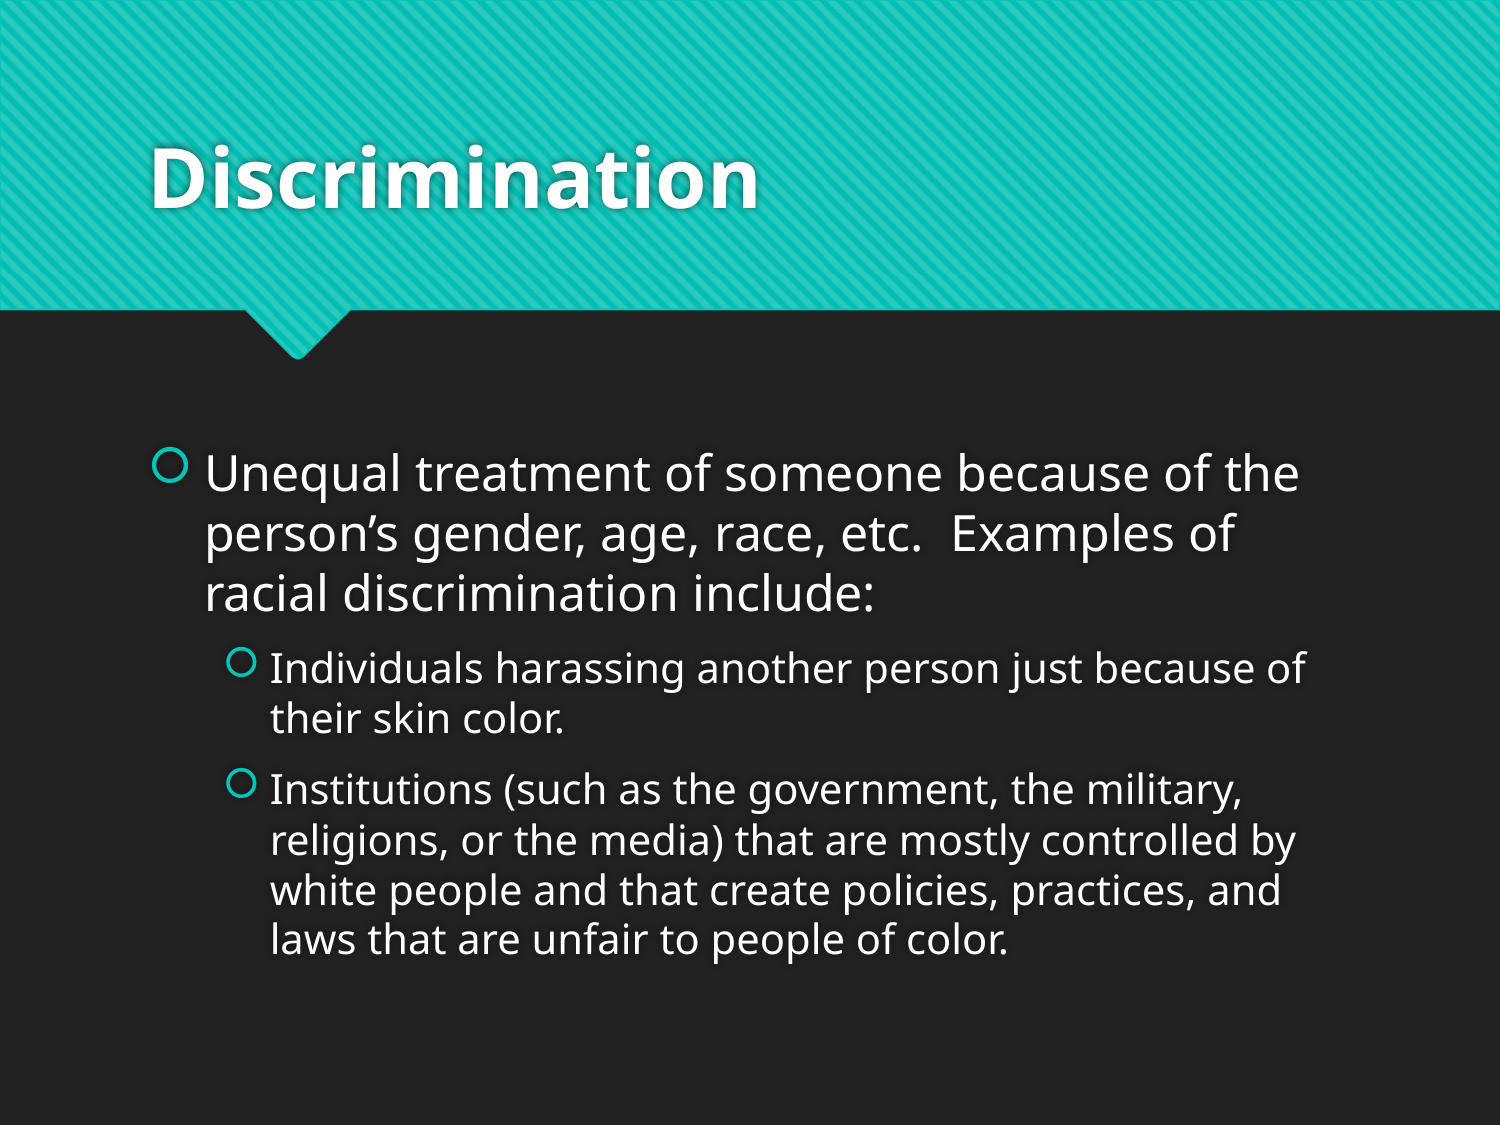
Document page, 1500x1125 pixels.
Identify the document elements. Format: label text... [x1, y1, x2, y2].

title Discrimination [132, 73, 1368, 233]
list Unequal treatment of someone because of the person’s gender, age, race, etc. Examples of racial discrimination include: Individuals harassing another person just because of their skin color. Institutions (such as the government, the military, religions, or the media) that are mostly controlled by white people and that create policies, practices, and laws that are unfair to people of color. [132, 364, 1368, 1041]
